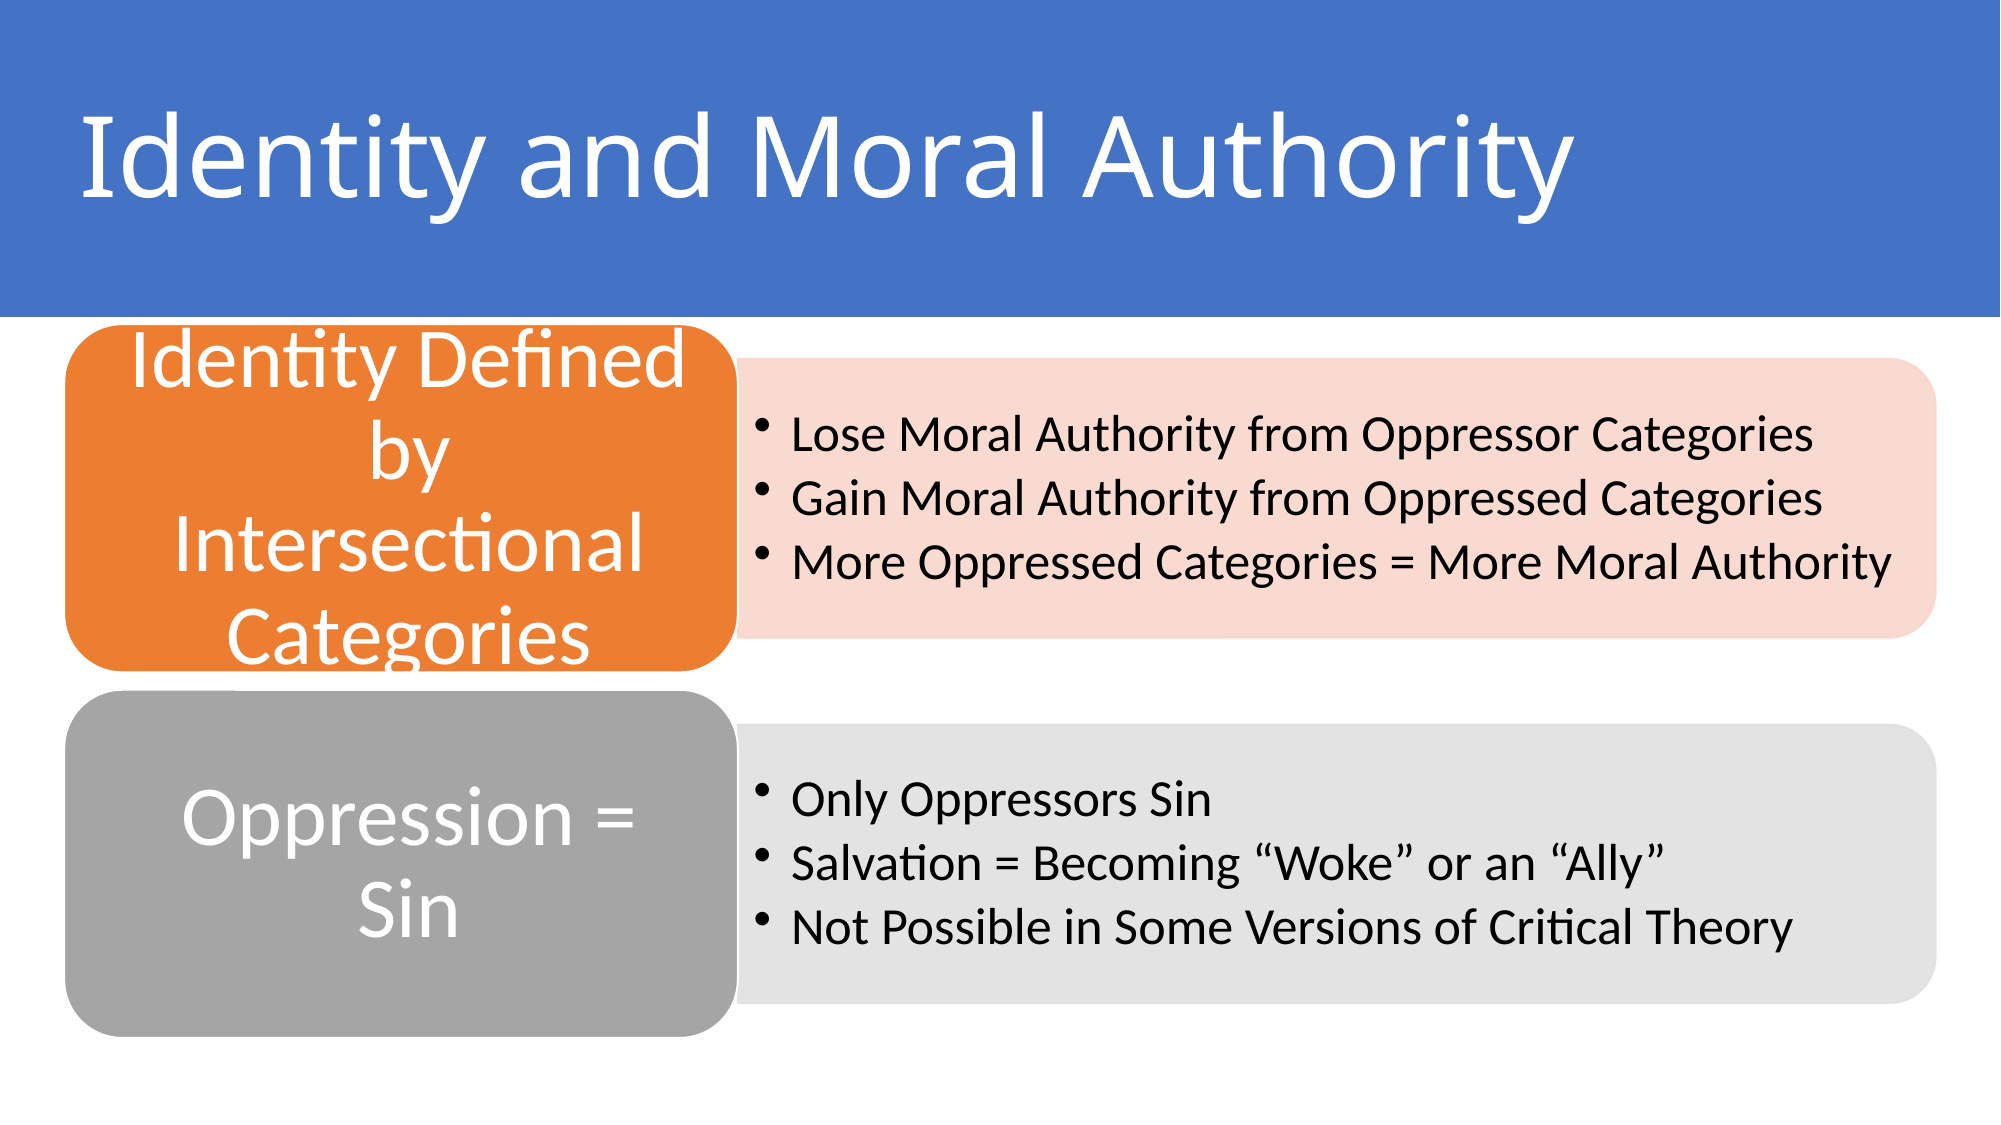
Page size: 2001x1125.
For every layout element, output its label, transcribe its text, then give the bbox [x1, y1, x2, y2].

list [64, 324, 1936, 1038]
title Identity and Moral Authority [64, 52, 1936, 271]
text_box [0, 0, 2000, 318]
